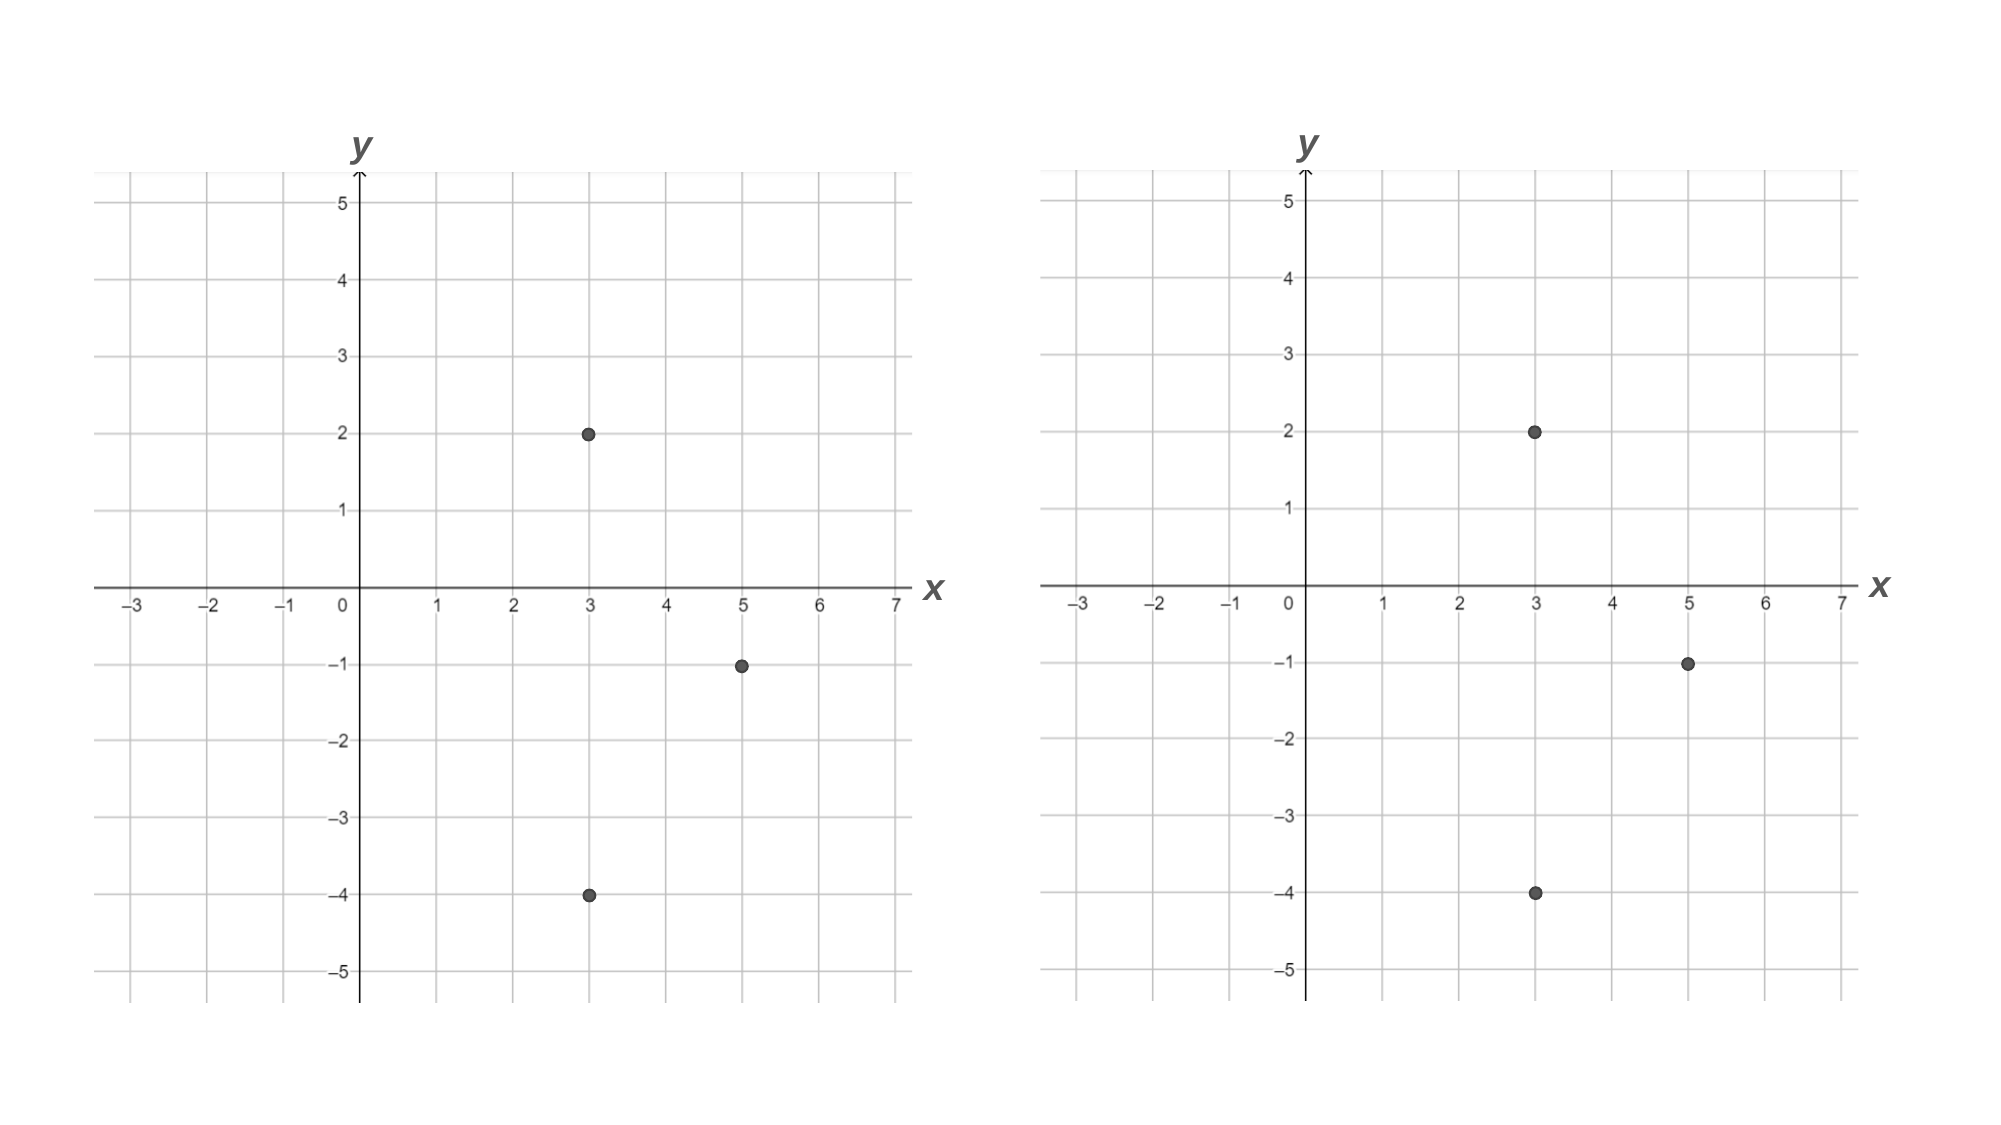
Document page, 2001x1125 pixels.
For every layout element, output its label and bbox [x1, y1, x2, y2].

text_box [1040, 110, 1906, 1001]
text_box [94, 112, 960, 1003]
